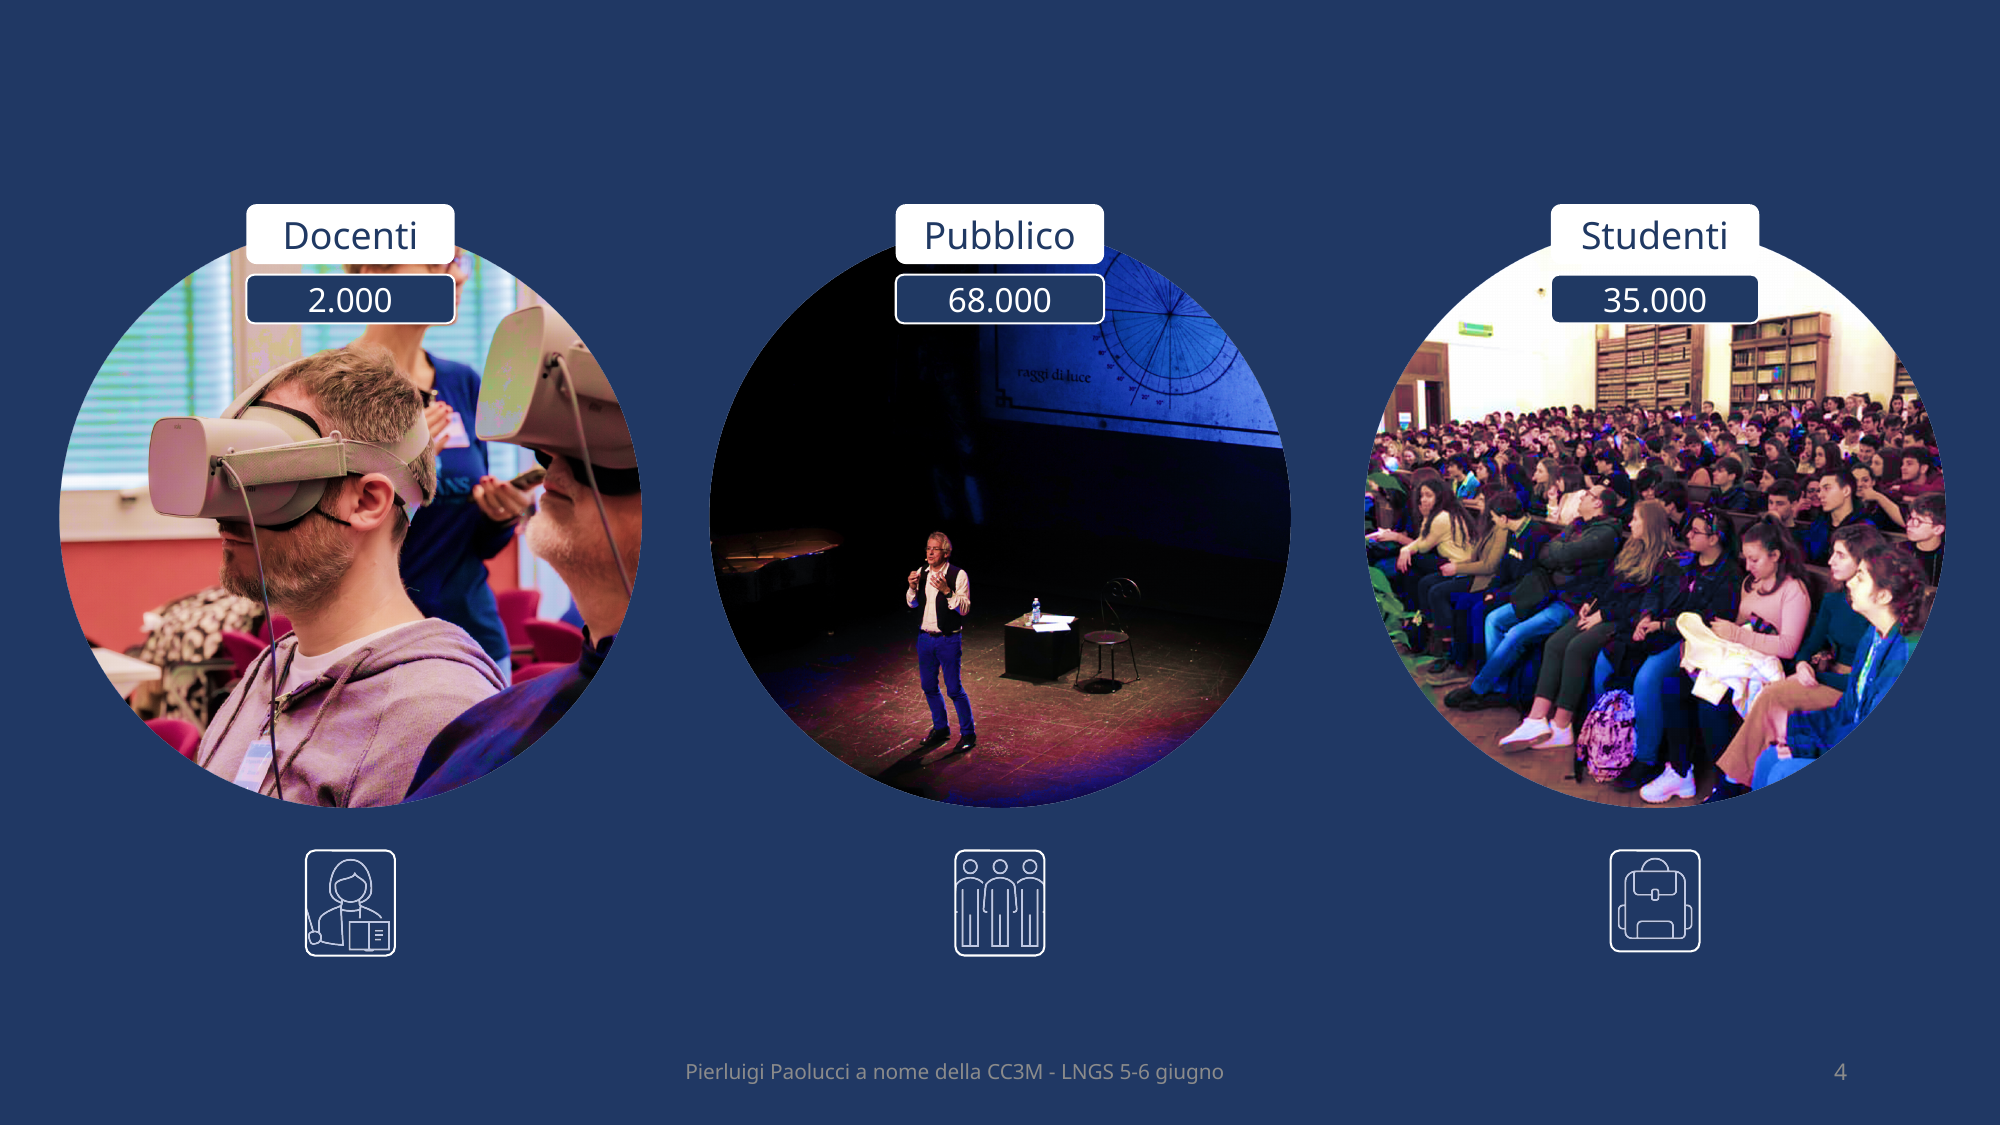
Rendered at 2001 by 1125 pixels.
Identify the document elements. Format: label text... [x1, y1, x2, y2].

footer Pierluigi Paolucci a nome della CC3M - LNGS 5-6 giugno [278, 1042, 1631, 1103]
slide_number 4 [1690, 1042, 1863, 1103]
text_box [1609, 911, 1701, 953]
text_box [954, 911, 1046, 957]
text_box [304, 911, 396, 957]
picture [0, 123, 2000, 911]
